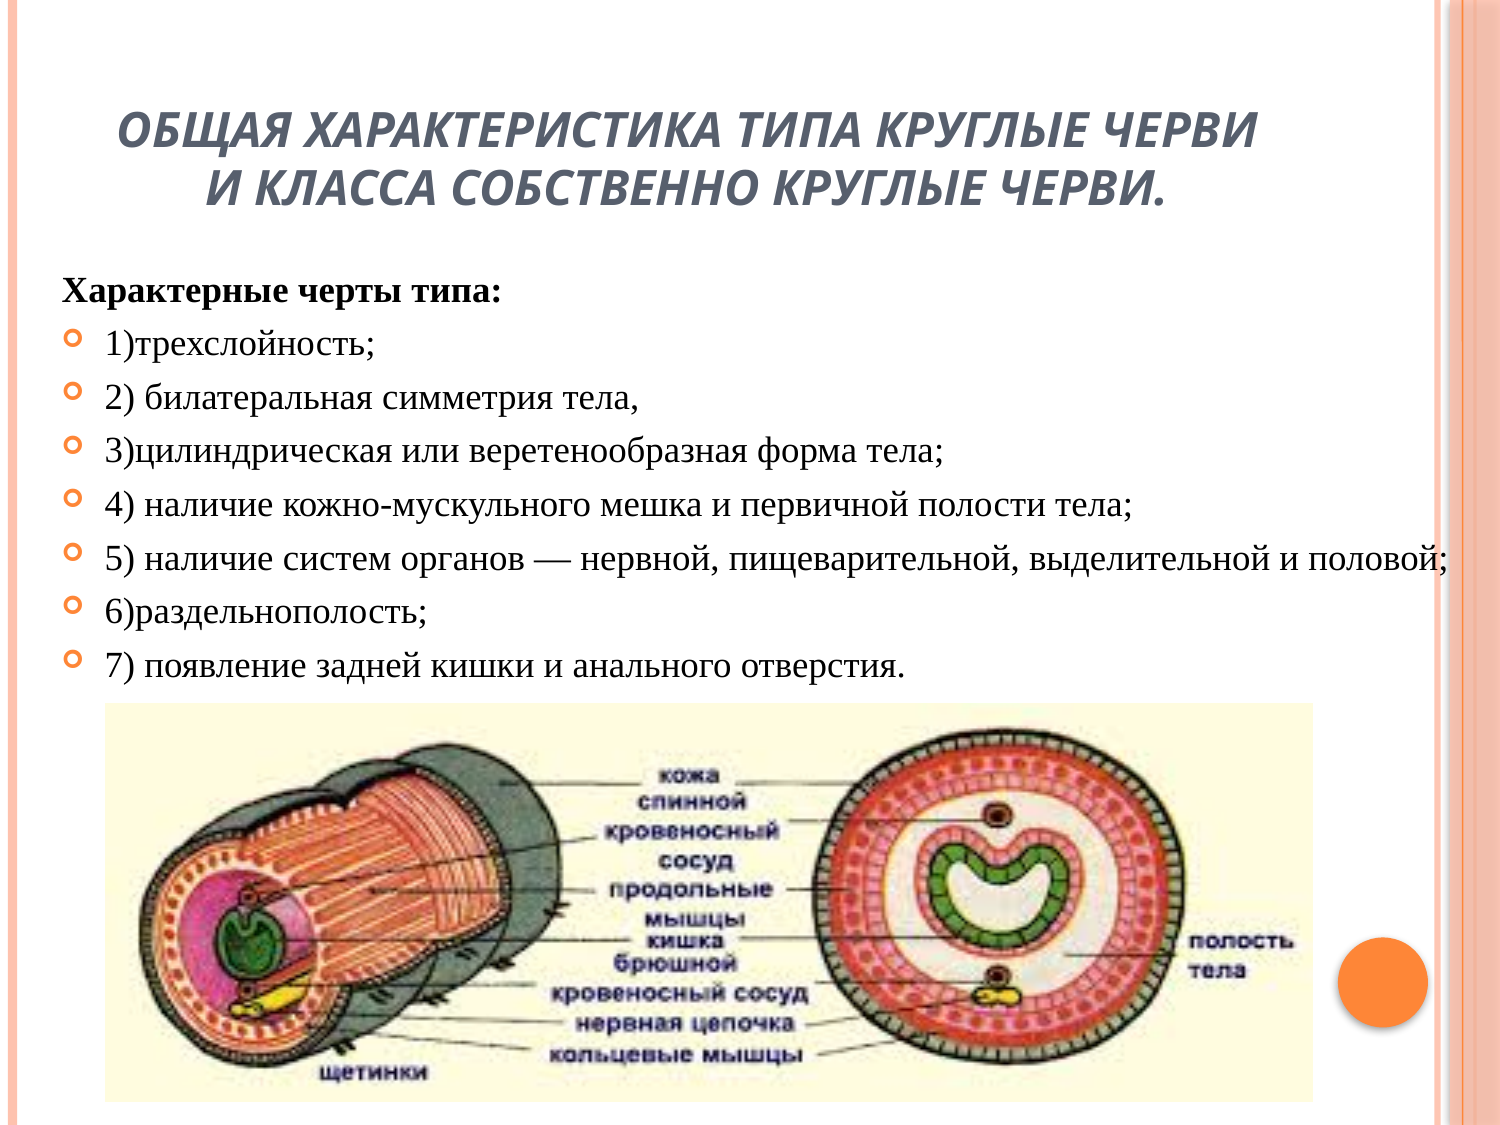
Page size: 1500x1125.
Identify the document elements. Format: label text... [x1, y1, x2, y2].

list Характерные черты типа: 1)трехслойность; 2) билатеральная симметрия тела, 3)цилиндрическая или веретенообразная форма тела; 4) наличие кожно-мускульного мешка и первичной полости тела; 5) наличие систем органов — нервной, пищеварительной, выделительной и половой; 6)раздельнополость; 7) появление задней кишки и анального отверстия. [46, 257, 1500, 704]
picture [104, 702, 1313, 1103]
title Общая характеристика типа Круглые черви и класса Собственно круглые черви. [93, 35, 1282, 223]
